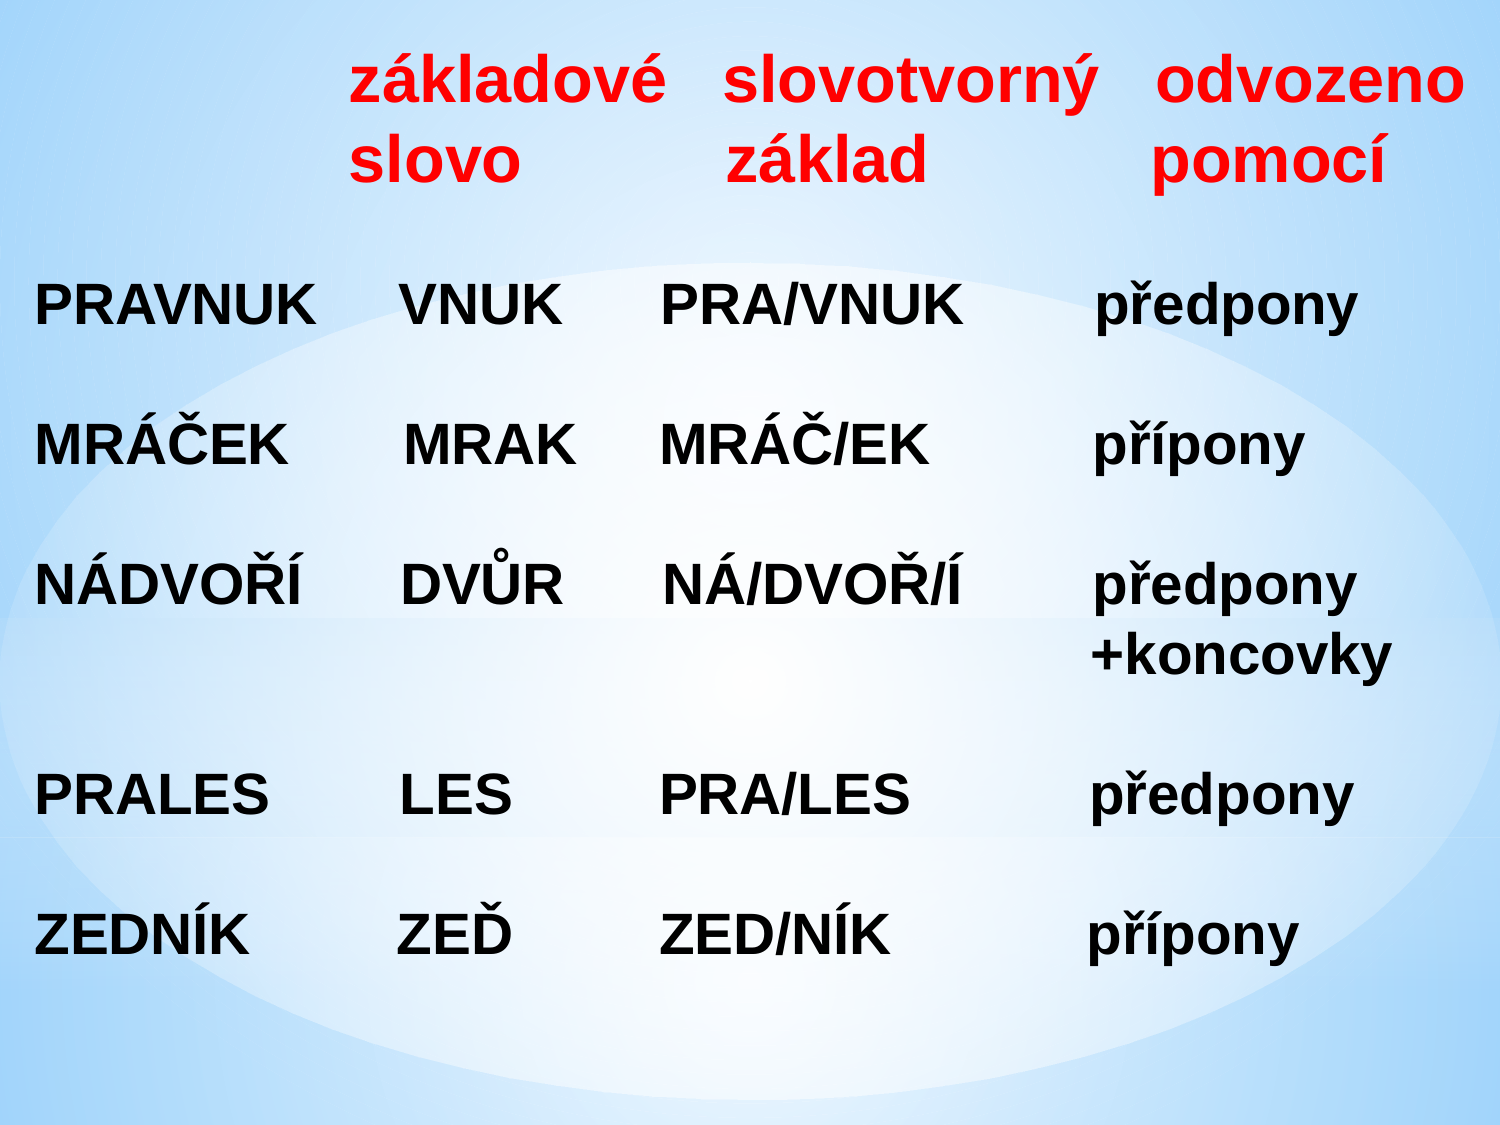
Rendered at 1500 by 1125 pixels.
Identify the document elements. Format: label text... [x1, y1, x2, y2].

text_box základové slovotvorný odvozeno slovo základ pomocí PRAVNUK VNUK PRA/VNUK předpony MRÁČEK MRAK MRÁČ/EK přípony NÁDVOŘÍ DVŮR NÁ/DVOŘ/Í předpony +koncovky PRALES LES PRA/LES předpony ZEDNÍK ZEĎ ZED/NÍK přípony [19, 28, 1483, 1124]
